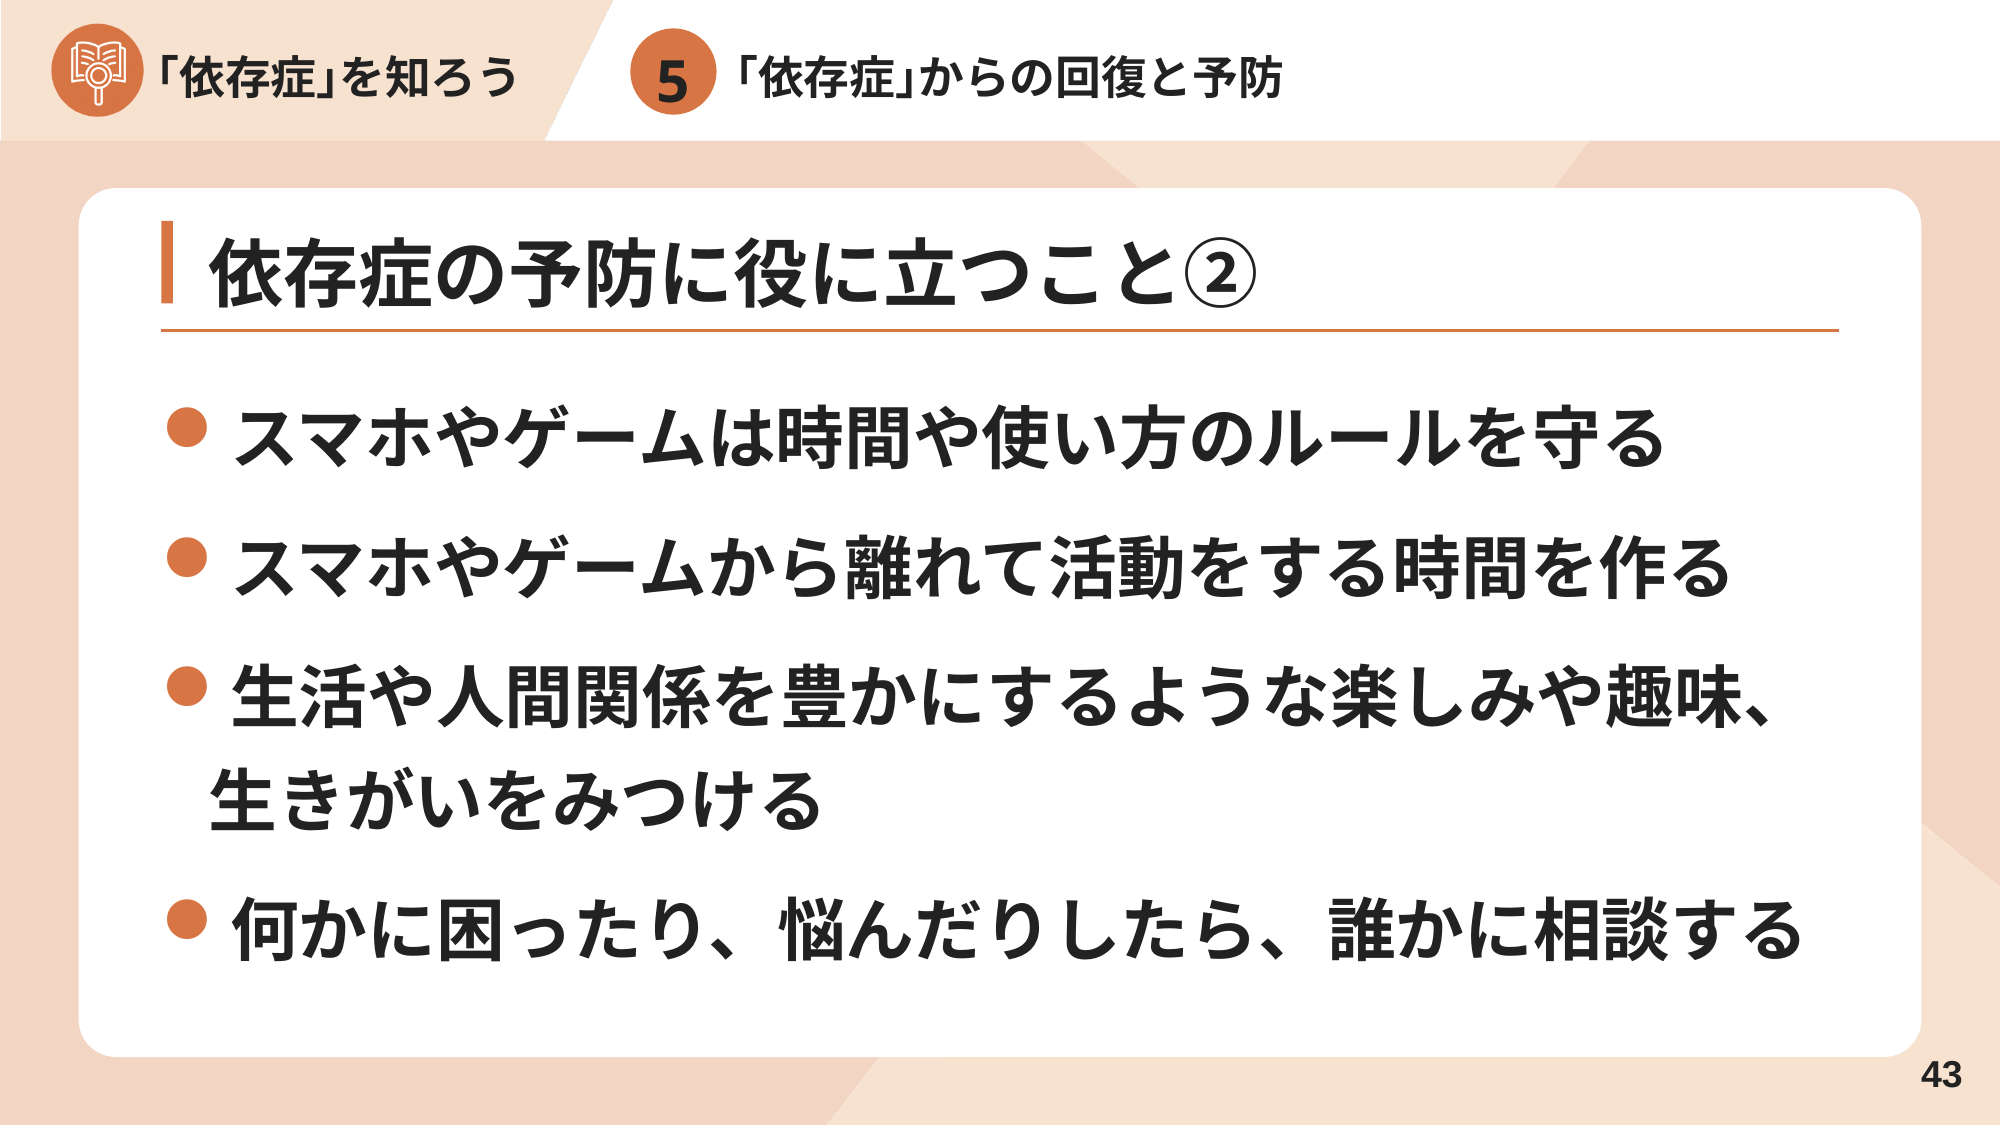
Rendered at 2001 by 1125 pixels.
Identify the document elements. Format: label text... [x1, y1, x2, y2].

slide_number 42 [1897, 1042, 1963, 1103]
text_box 依存症の予防に役に立つこと② [208, 222, 1615, 317]
text_box [159, 219, 175, 306]
picture [0, 0, 2000, 1125]
text_box スマホやゲームは時間や使い方のルールを守る スマホやゲームから離れて活動をする時間を作る 生活や人間関係を豊かにするような楽しみや趣味、 生きがいをみつける 何かに困ったり、悩んだりしたら、誰かに相談する [161, 373, 1825, 970]
list ｢依存症｣からの回復と予防 [735, 49, 1851, 105]
list 5 [630, 43, 717, 115]
